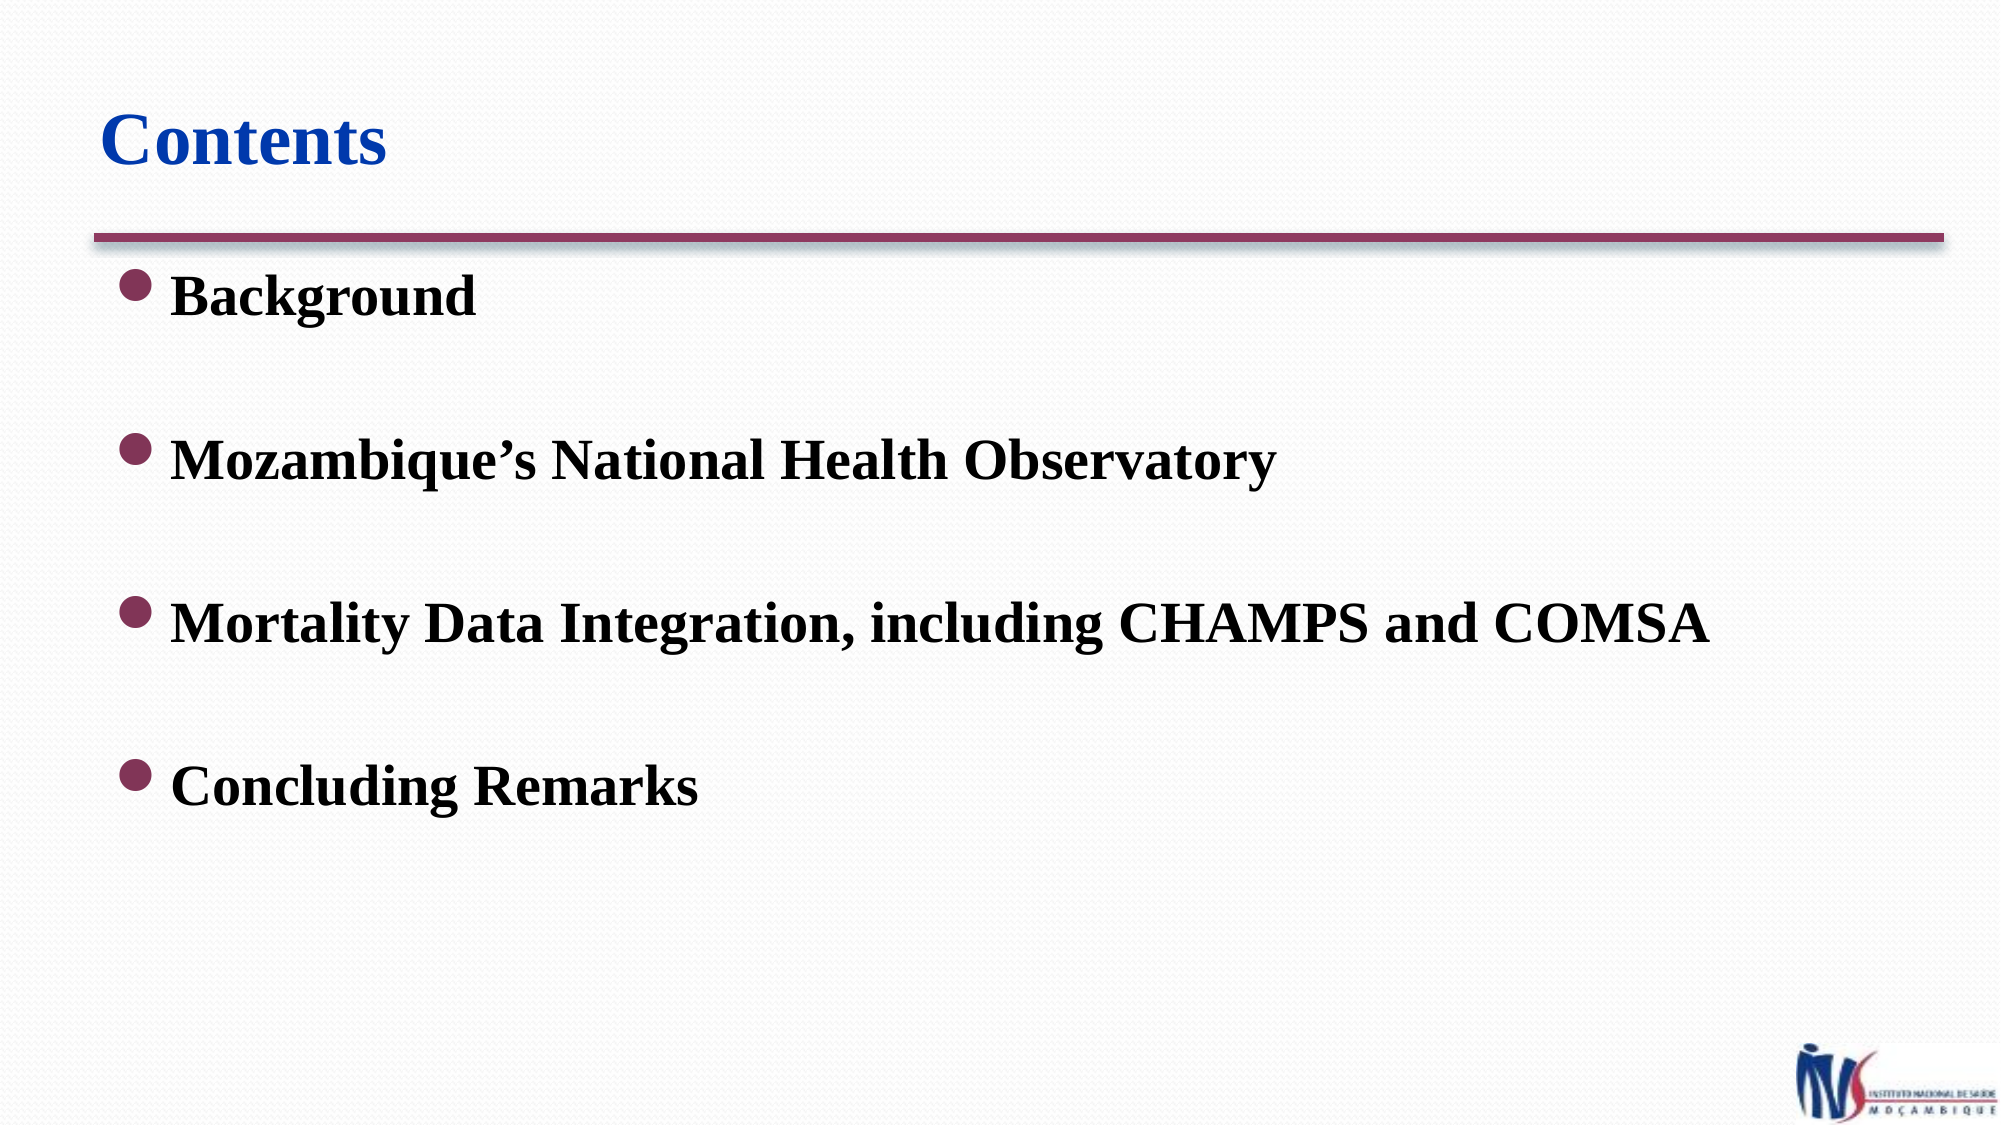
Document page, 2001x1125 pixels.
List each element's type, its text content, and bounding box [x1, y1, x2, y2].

picture [1796, 1043, 2000, 1125]
title Contents [99, 37, 1900, 225]
list Background Mozambique’s National Health Observatory Mortality Data Integration, including CHAMPS and COMSA Concluding Remarks [99, 249, 1900, 1038]
